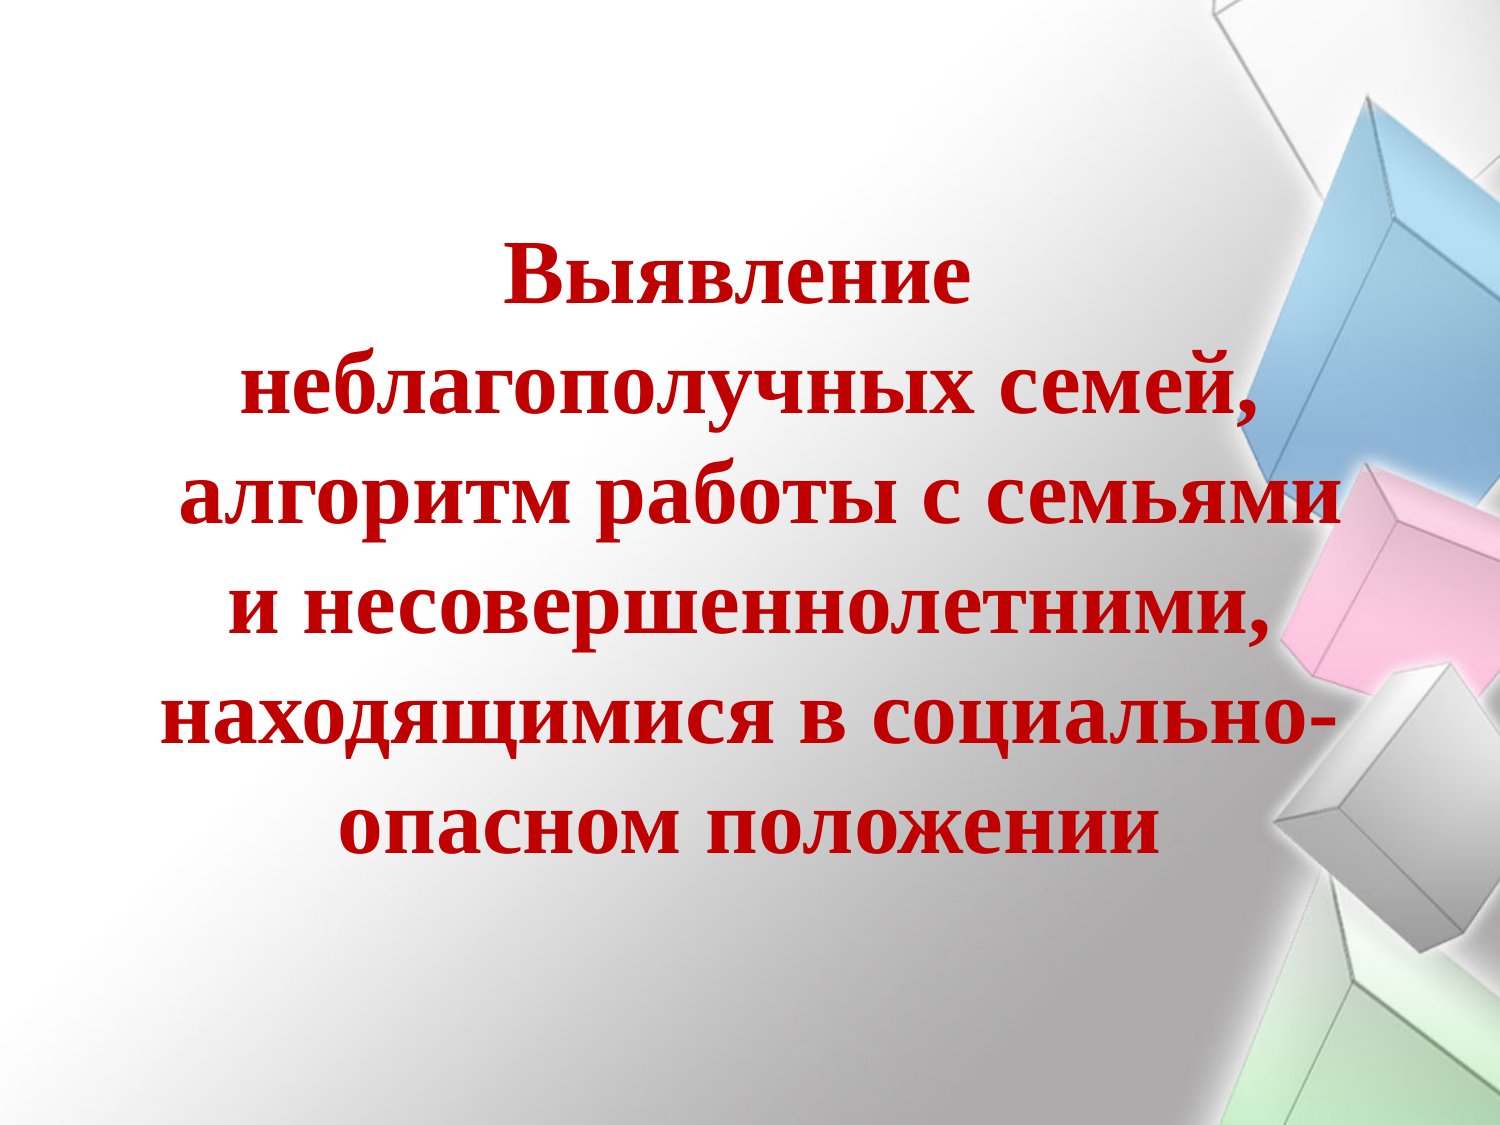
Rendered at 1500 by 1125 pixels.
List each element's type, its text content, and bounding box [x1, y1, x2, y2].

picture [0, 0, 1500, 1125]
title Выявление неблагополучных семей, алгоритм работы с семьями и несовершеннолетними, находящимися в социально-опасном положении [112, 34, 1388, 950]
